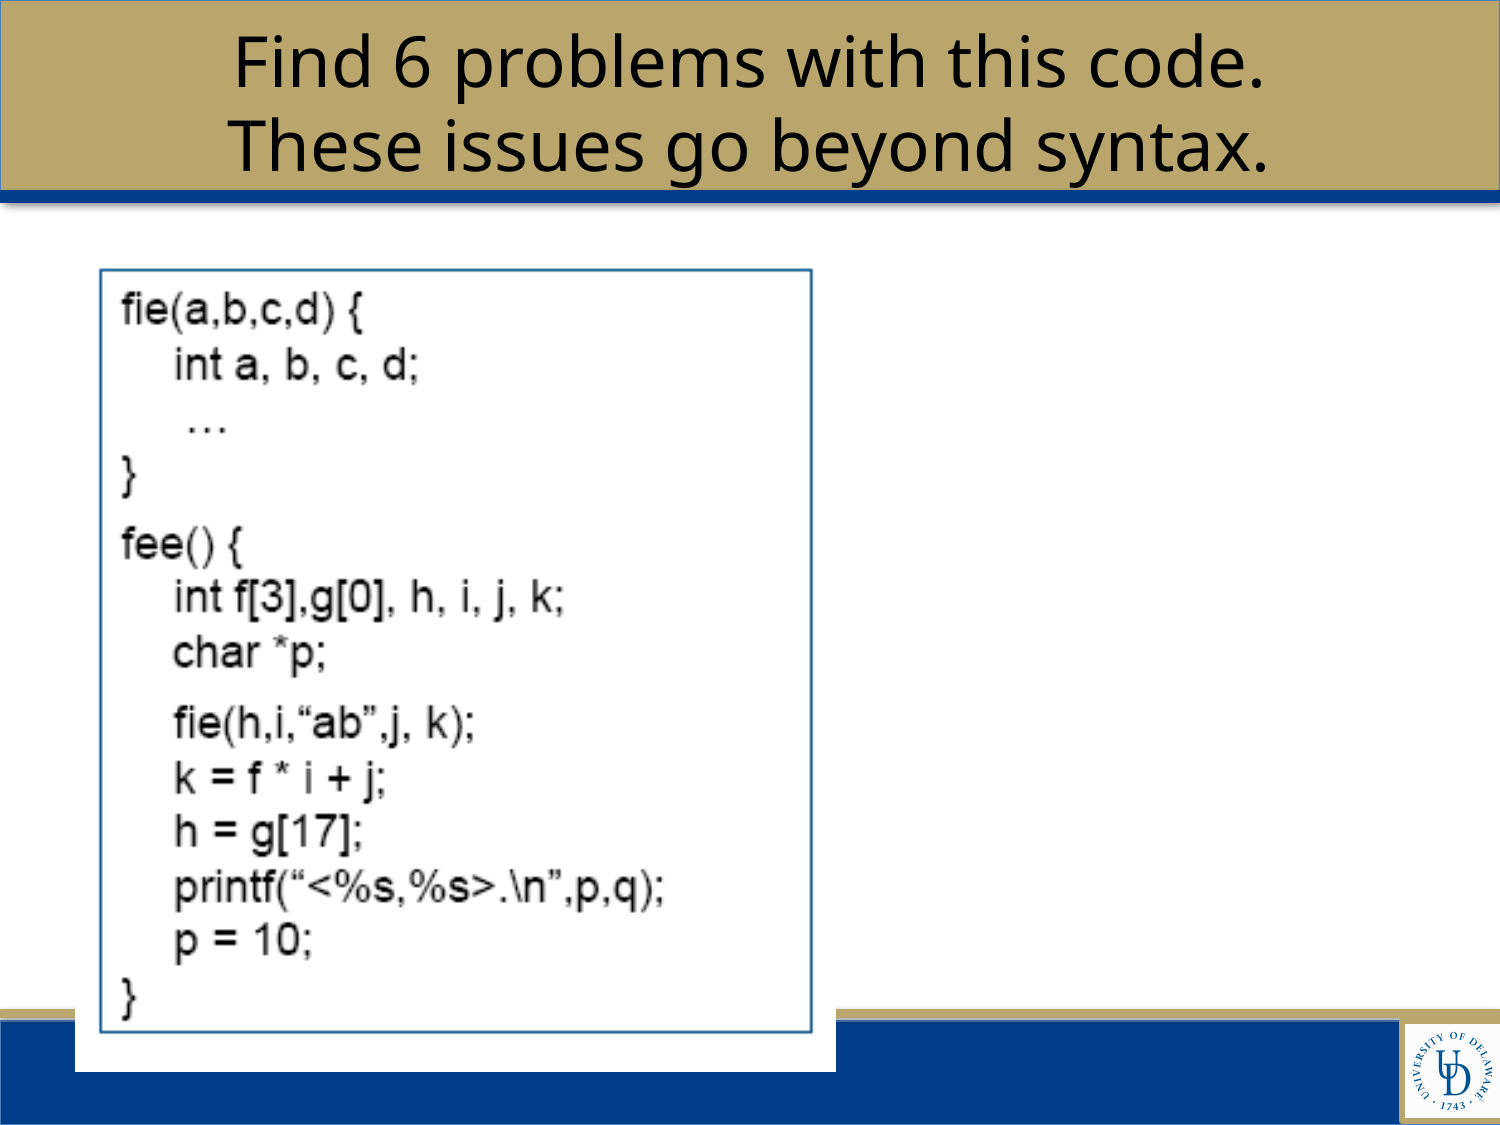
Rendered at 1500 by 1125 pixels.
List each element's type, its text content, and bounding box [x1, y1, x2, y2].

picture [1405, 1024, 1500, 1118]
title Find 6 problems with this code. These issues go beyond syntax. [75, 7, 1425, 196]
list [74, 262, 837, 1072]
